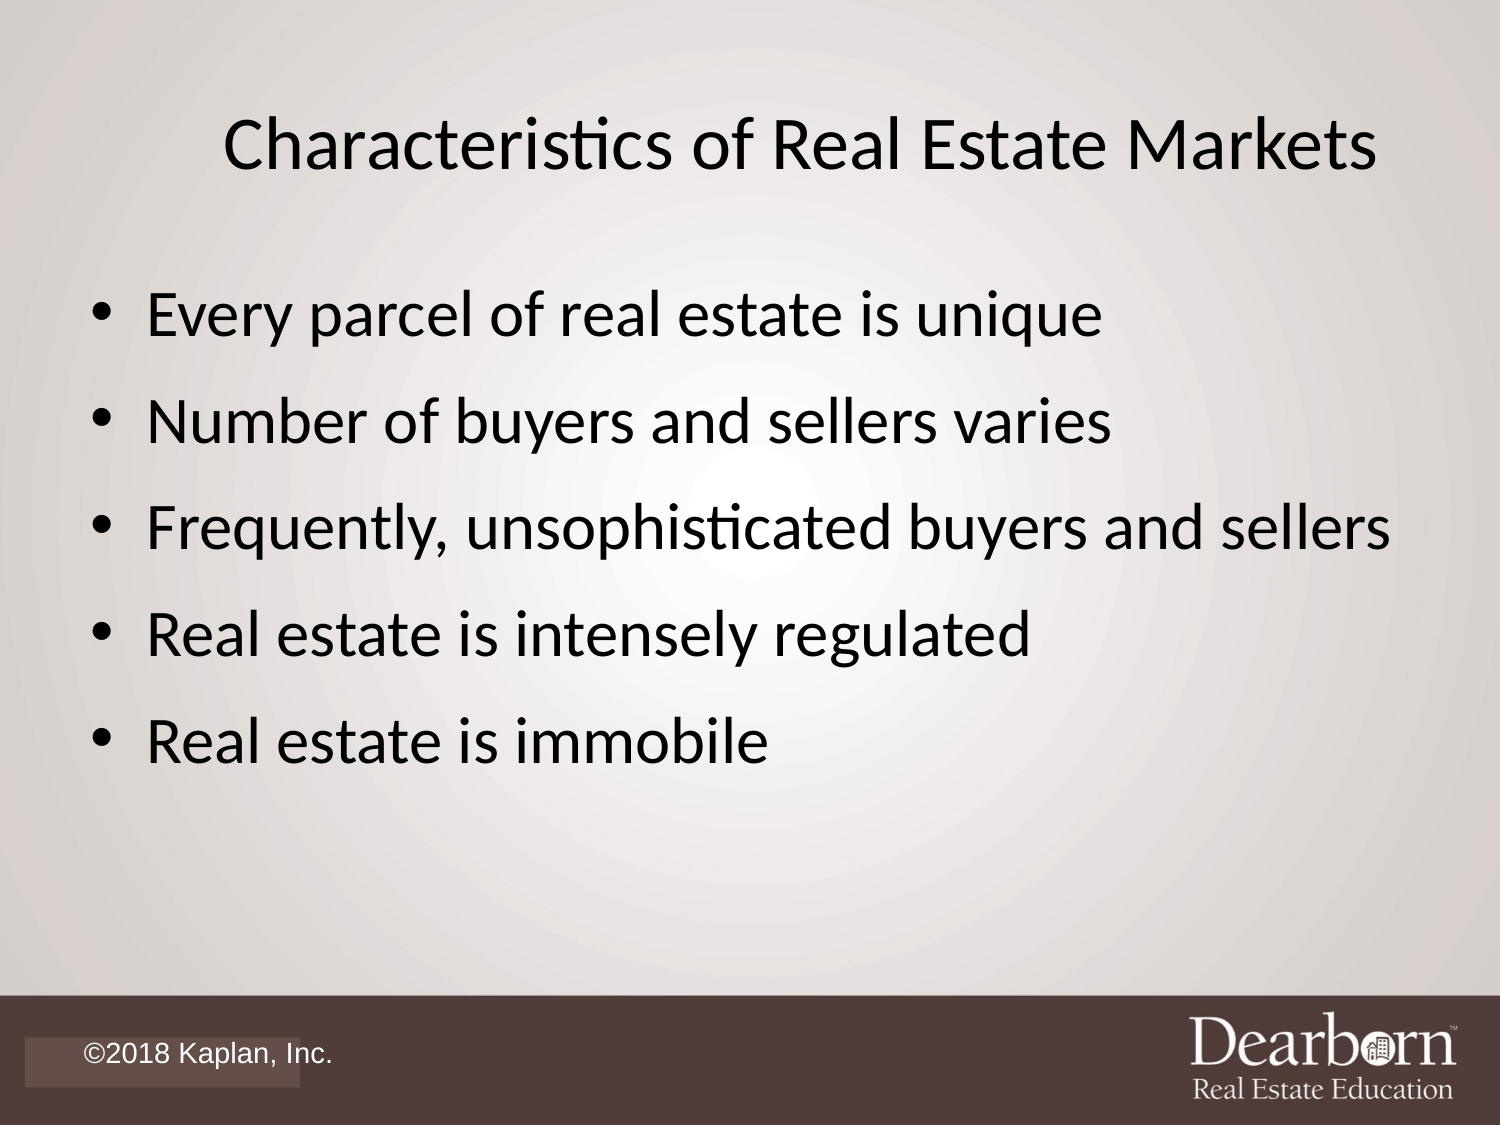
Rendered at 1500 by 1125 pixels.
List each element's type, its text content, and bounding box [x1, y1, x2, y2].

list Every parcel of real estate is unique Number of buyers and sellers varies Frequently, unsophisticated buyers and sellers Real estate is intensely regulated Real estate is immobile [75, 262, 1425, 988]
picture [0, 0, 1500, 1125]
title Characteristics of Real Estate Markets [75, 45, 1425, 233]
